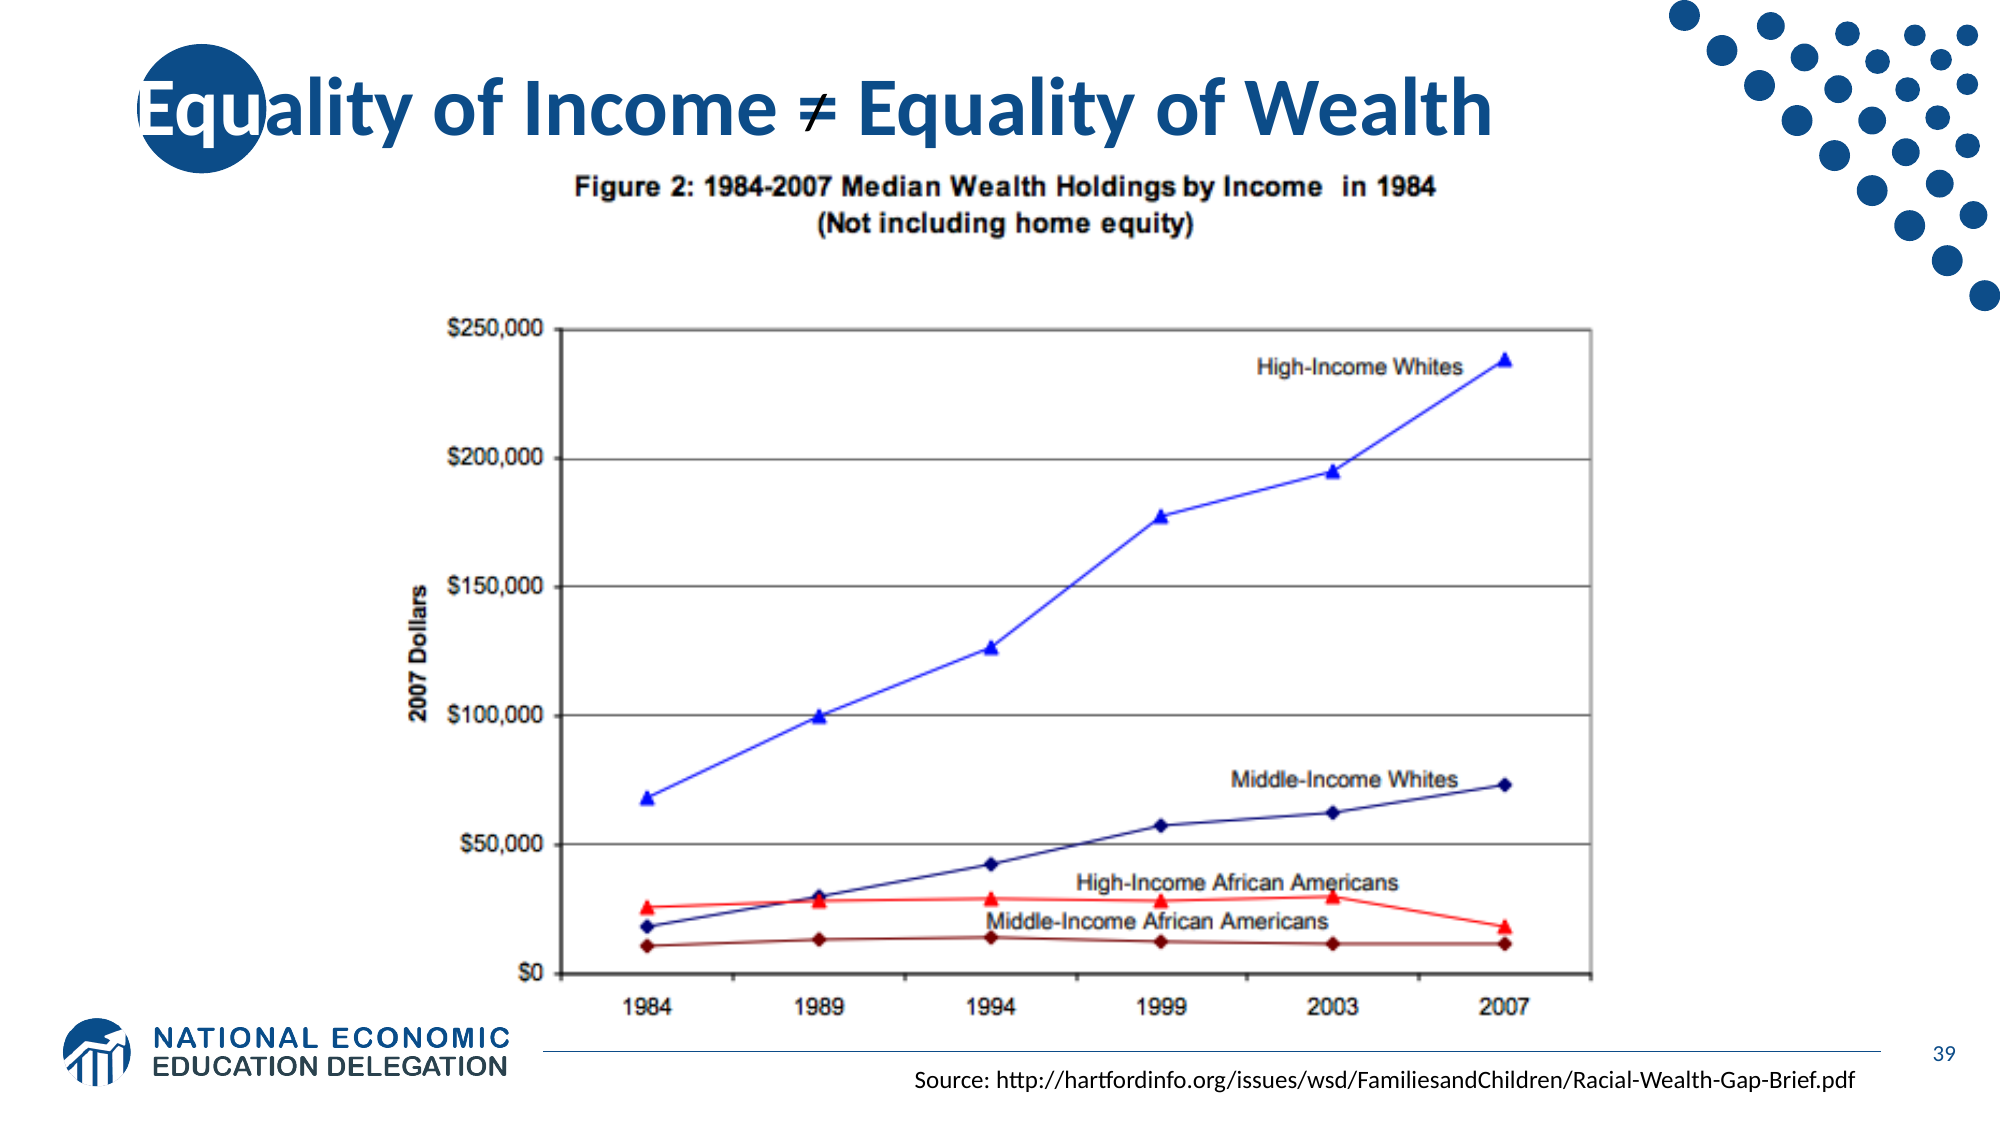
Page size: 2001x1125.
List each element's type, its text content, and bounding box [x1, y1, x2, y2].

text_box / [790, 71, 855, 147]
slide_number 39 [1521, 1022, 1972, 1082]
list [364, 171, 1600, 1022]
picture [55, 1013, 520, 1091]
title Equality of Income = Equality of Wealth [120, 0, 1846, 218]
text_box Source: http://hartfordinfo.org/issues/wsd/FamiliesandChildren/Racial-Wealth-Gap-Brief.pdf [899, 1055, 1873, 1101]
